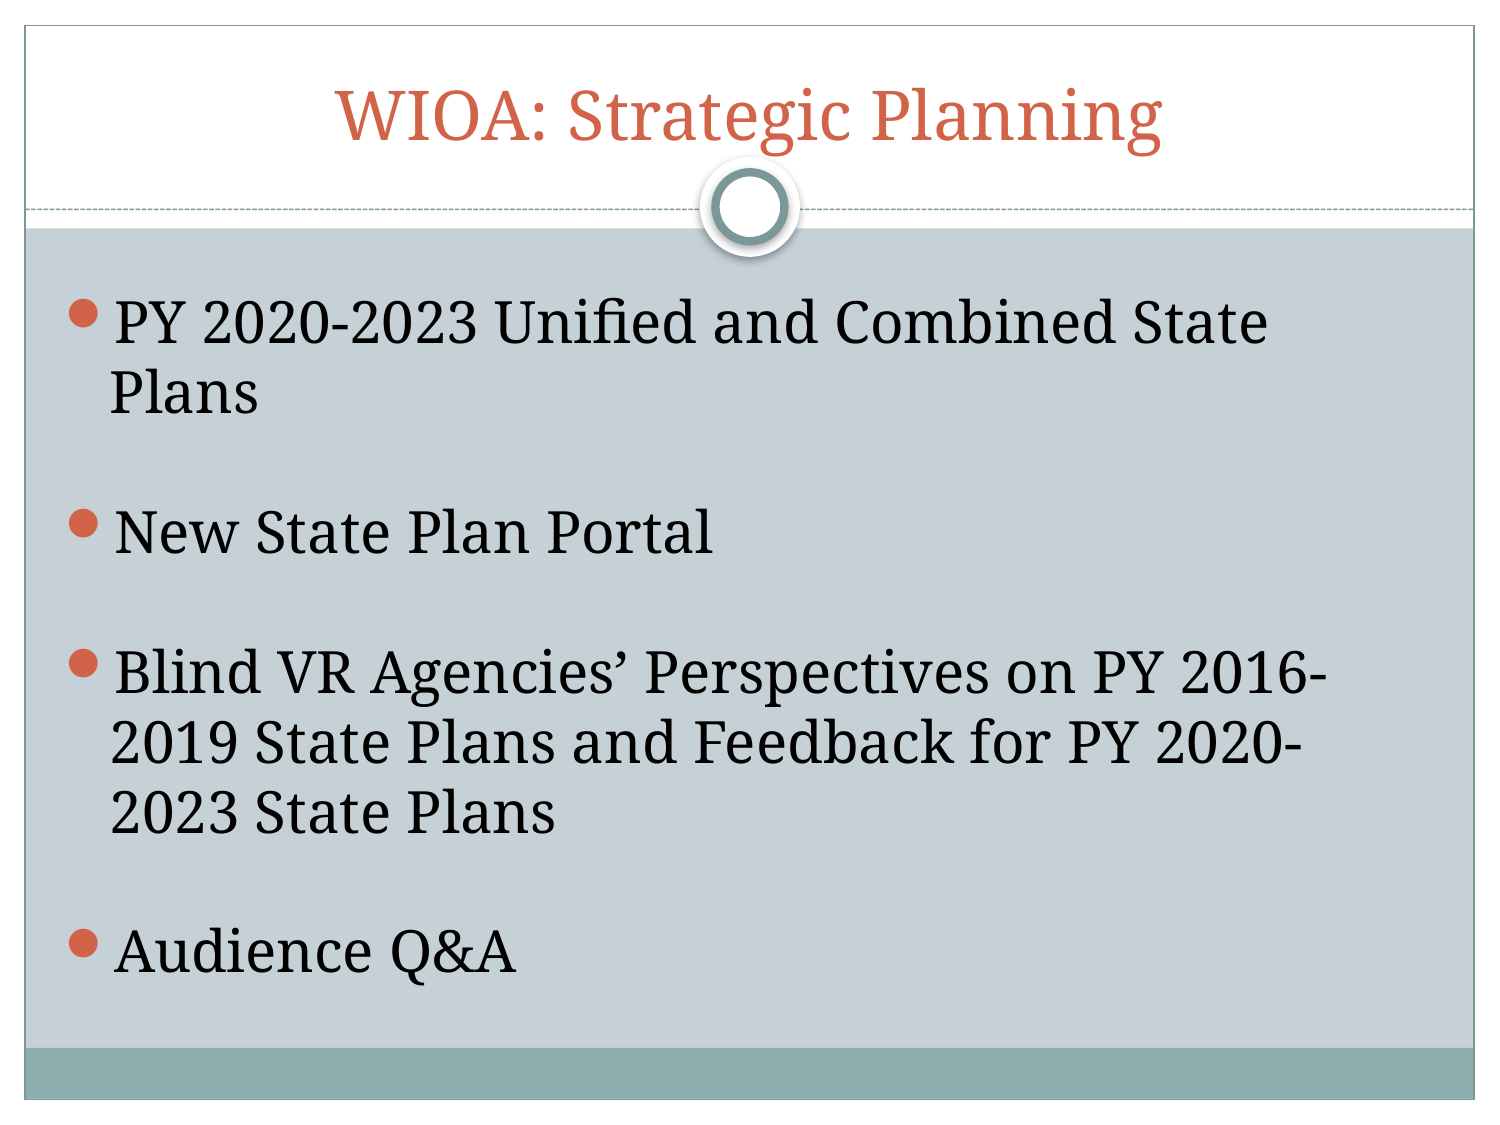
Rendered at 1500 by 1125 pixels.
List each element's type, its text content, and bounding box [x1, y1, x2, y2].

title WIOA: Strategic Planning [49, 37, 1450, 162]
list PY 2020-2023 Unified and Combined State Plans New State Plan Portal Blind VR Agencies’ Perspectives on PY 2016-2019 State Plans and Feedback for PY 2020-2023 State Plans Audience Q&A [50, 212, 1445, 1063]
